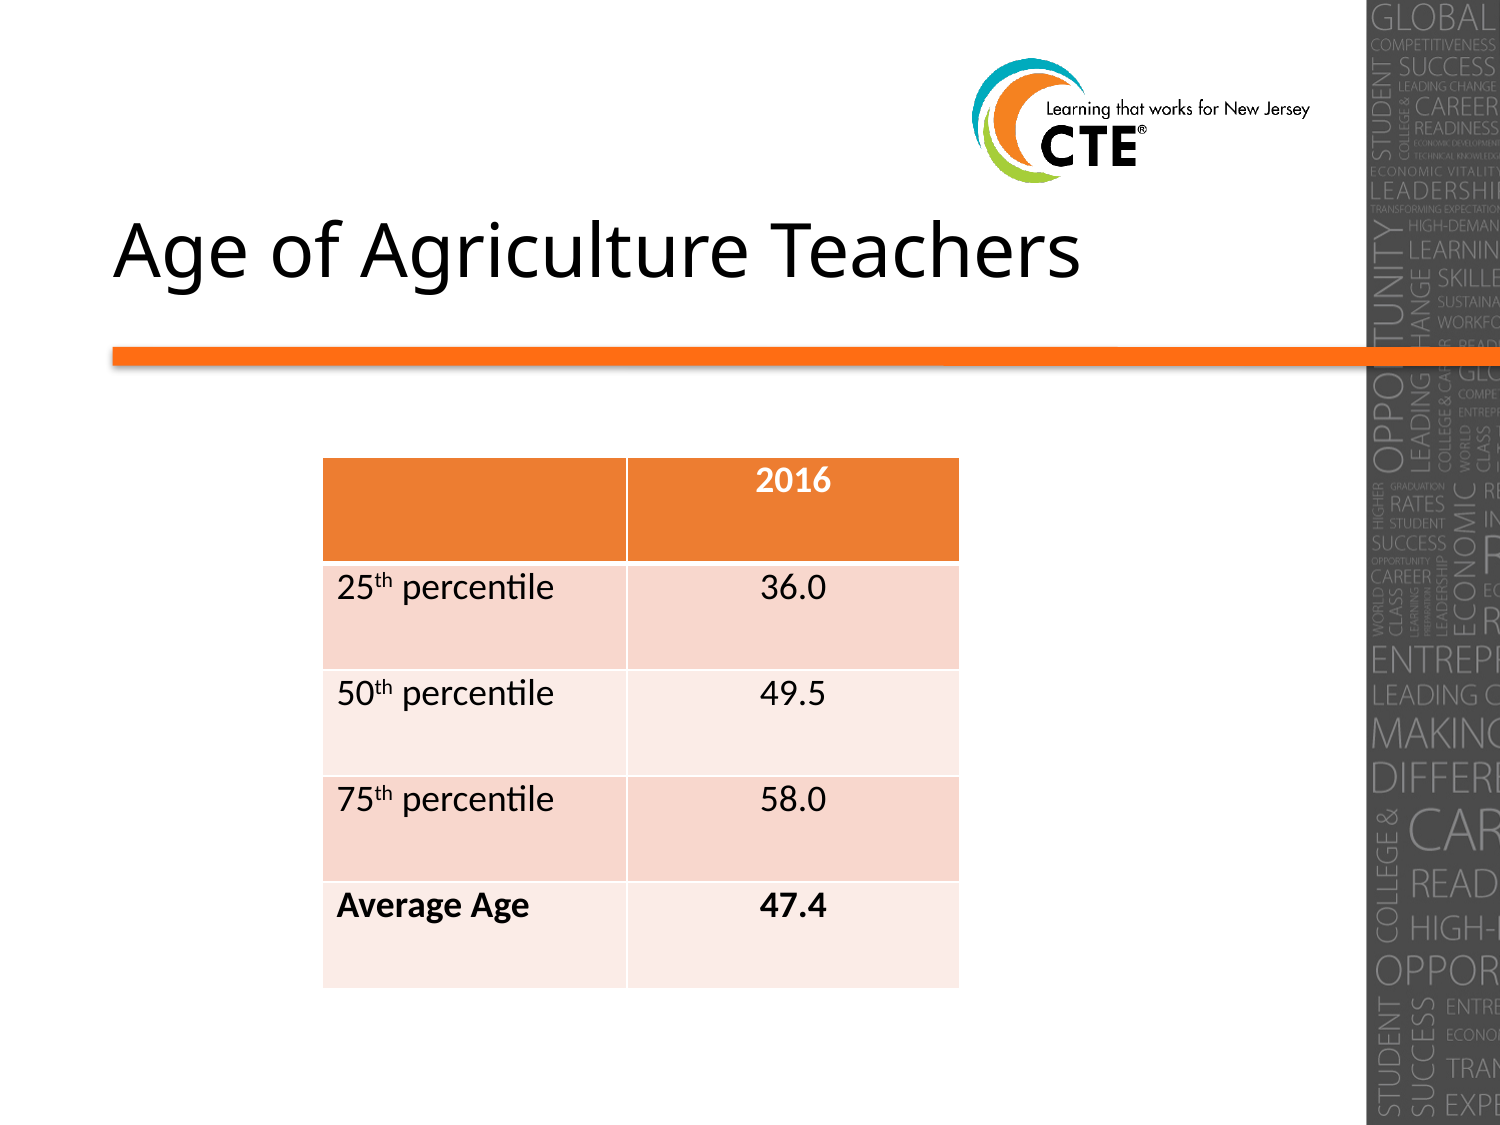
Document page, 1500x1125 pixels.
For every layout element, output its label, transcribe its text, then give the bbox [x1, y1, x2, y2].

table_cell 49.5 [628, 671, 959, 775]
title Age of Agriculture Teachers [98, 157, 1109, 346]
table_cell 50th percentile [323, 671, 626, 775]
table_cell 36.0 [628, 566, 959, 669]
table_cell 75th percentile [323, 777, 626, 881]
table_cell Average Age [323, 883, 626, 988]
table_cell 58.0 [628, 777, 959, 881]
table_header 2016 [628, 458, 959, 561]
table_cell 47.4 [628, 883, 959, 988]
picture [0, 0, 1500, 1125]
table_cell 25th percentile [323, 566, 626, 669]
table_header [323, 458, 626, 561]
